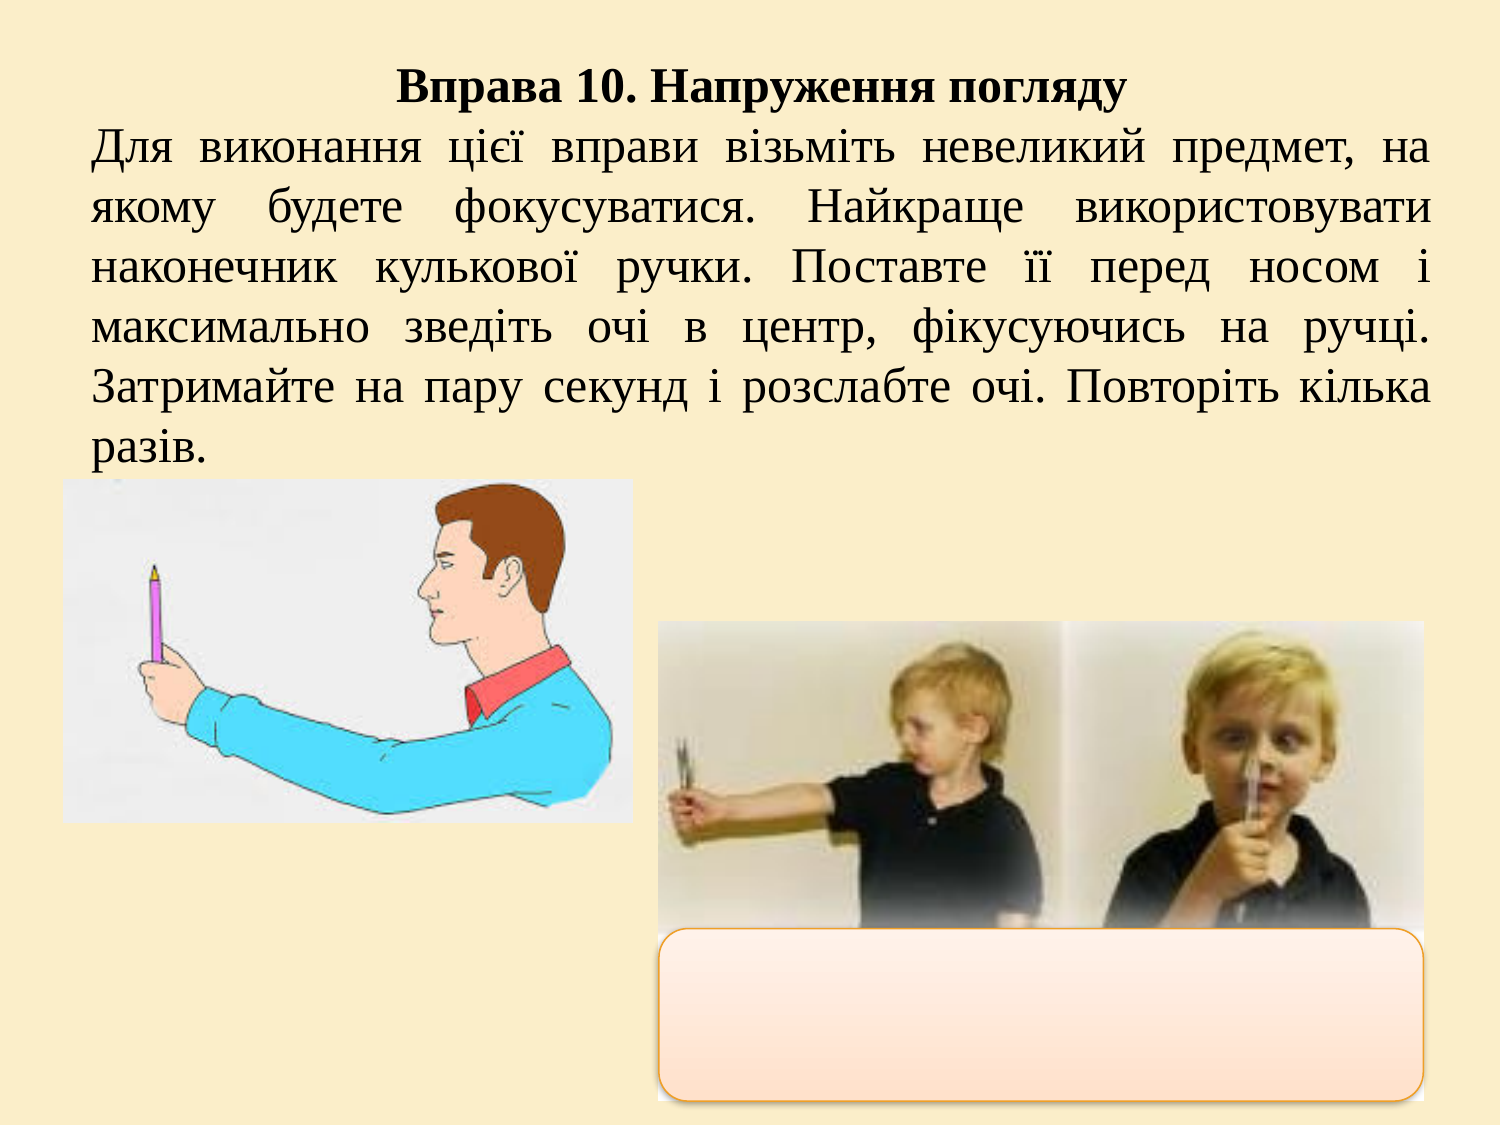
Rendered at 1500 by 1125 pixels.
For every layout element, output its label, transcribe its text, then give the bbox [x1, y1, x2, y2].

picture [63, 479, 633, 823]
picture [658, 621, 1424, 1102]
text_box Вправа 10. Напруження погляду Для виконання цієї вправи візьміть невеликий предмет, на якому будете фокусуватися. Найкраще використовувати наконечник кулькової ручки. Поставте її перед носом і максимально зведіть очі в центр, фікусуючись на ручці. Затримайте на пару секунд і розслабте очі. Повторіть кілька разів. [76, 0, 1447, 525]
